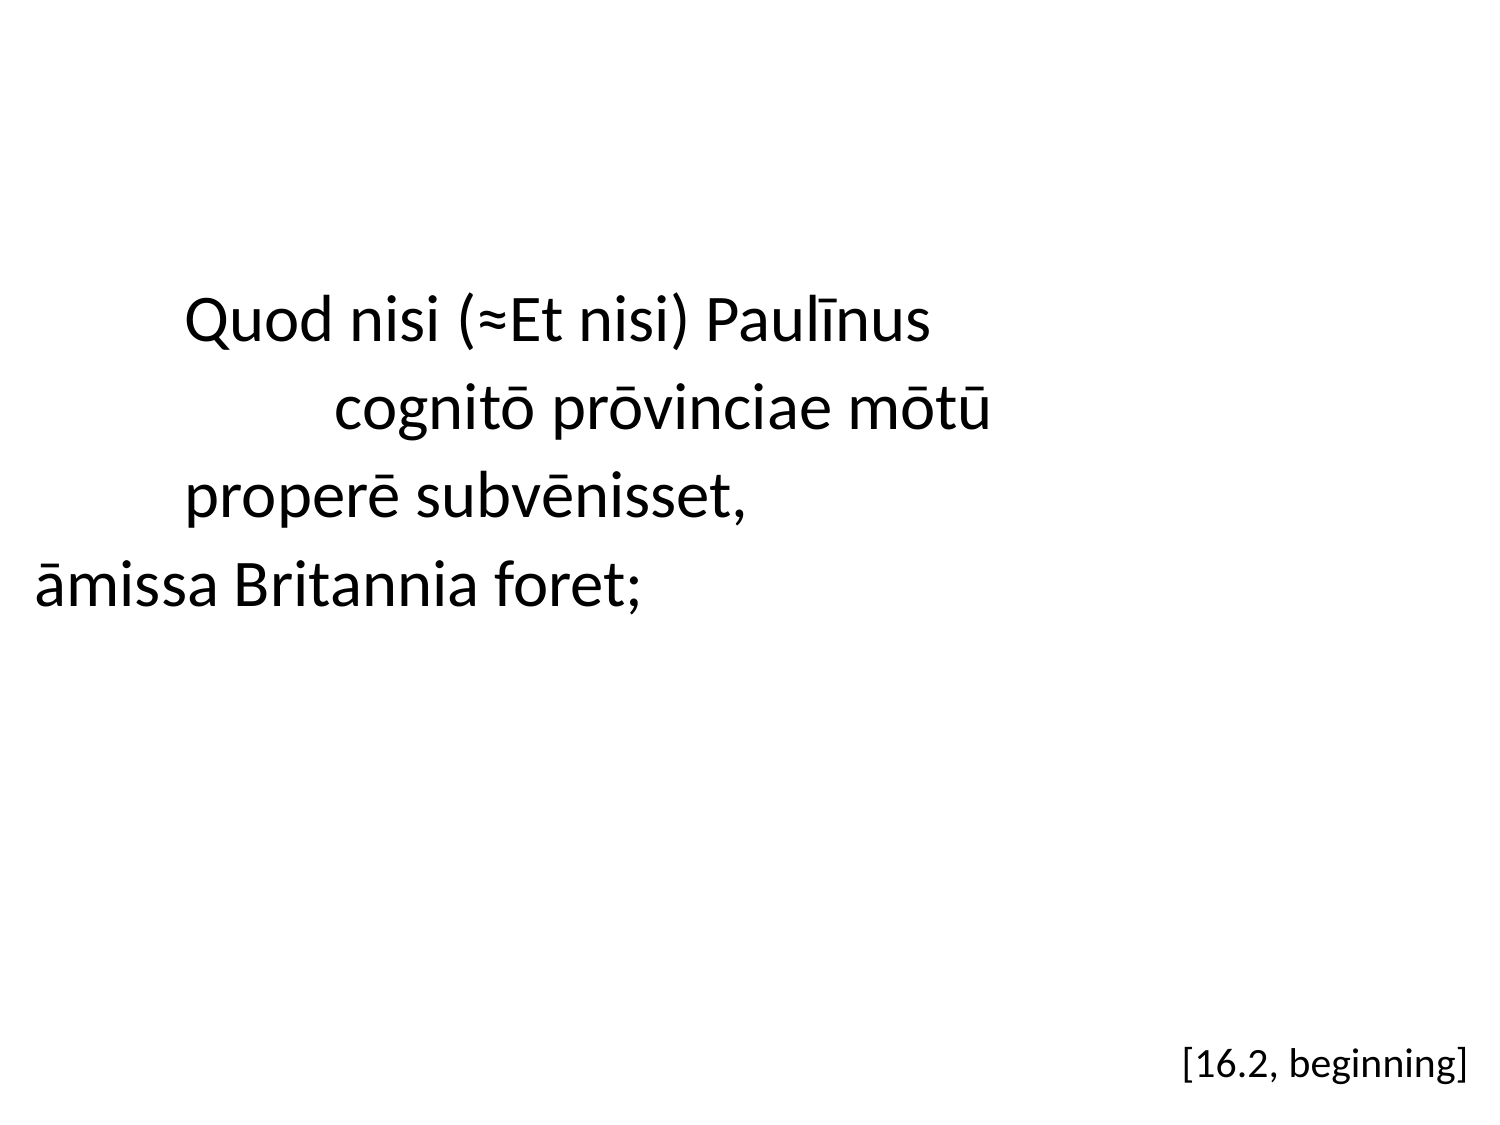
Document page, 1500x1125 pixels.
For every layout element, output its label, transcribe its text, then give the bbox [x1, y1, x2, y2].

list Quod nisi (≈Et nisi) Paulīnus cognitō prōvinciae mōtū properē subvēnisset, āmissa Britannia foret; [16.2, beginning] [19, 2, 1484, 1125]
